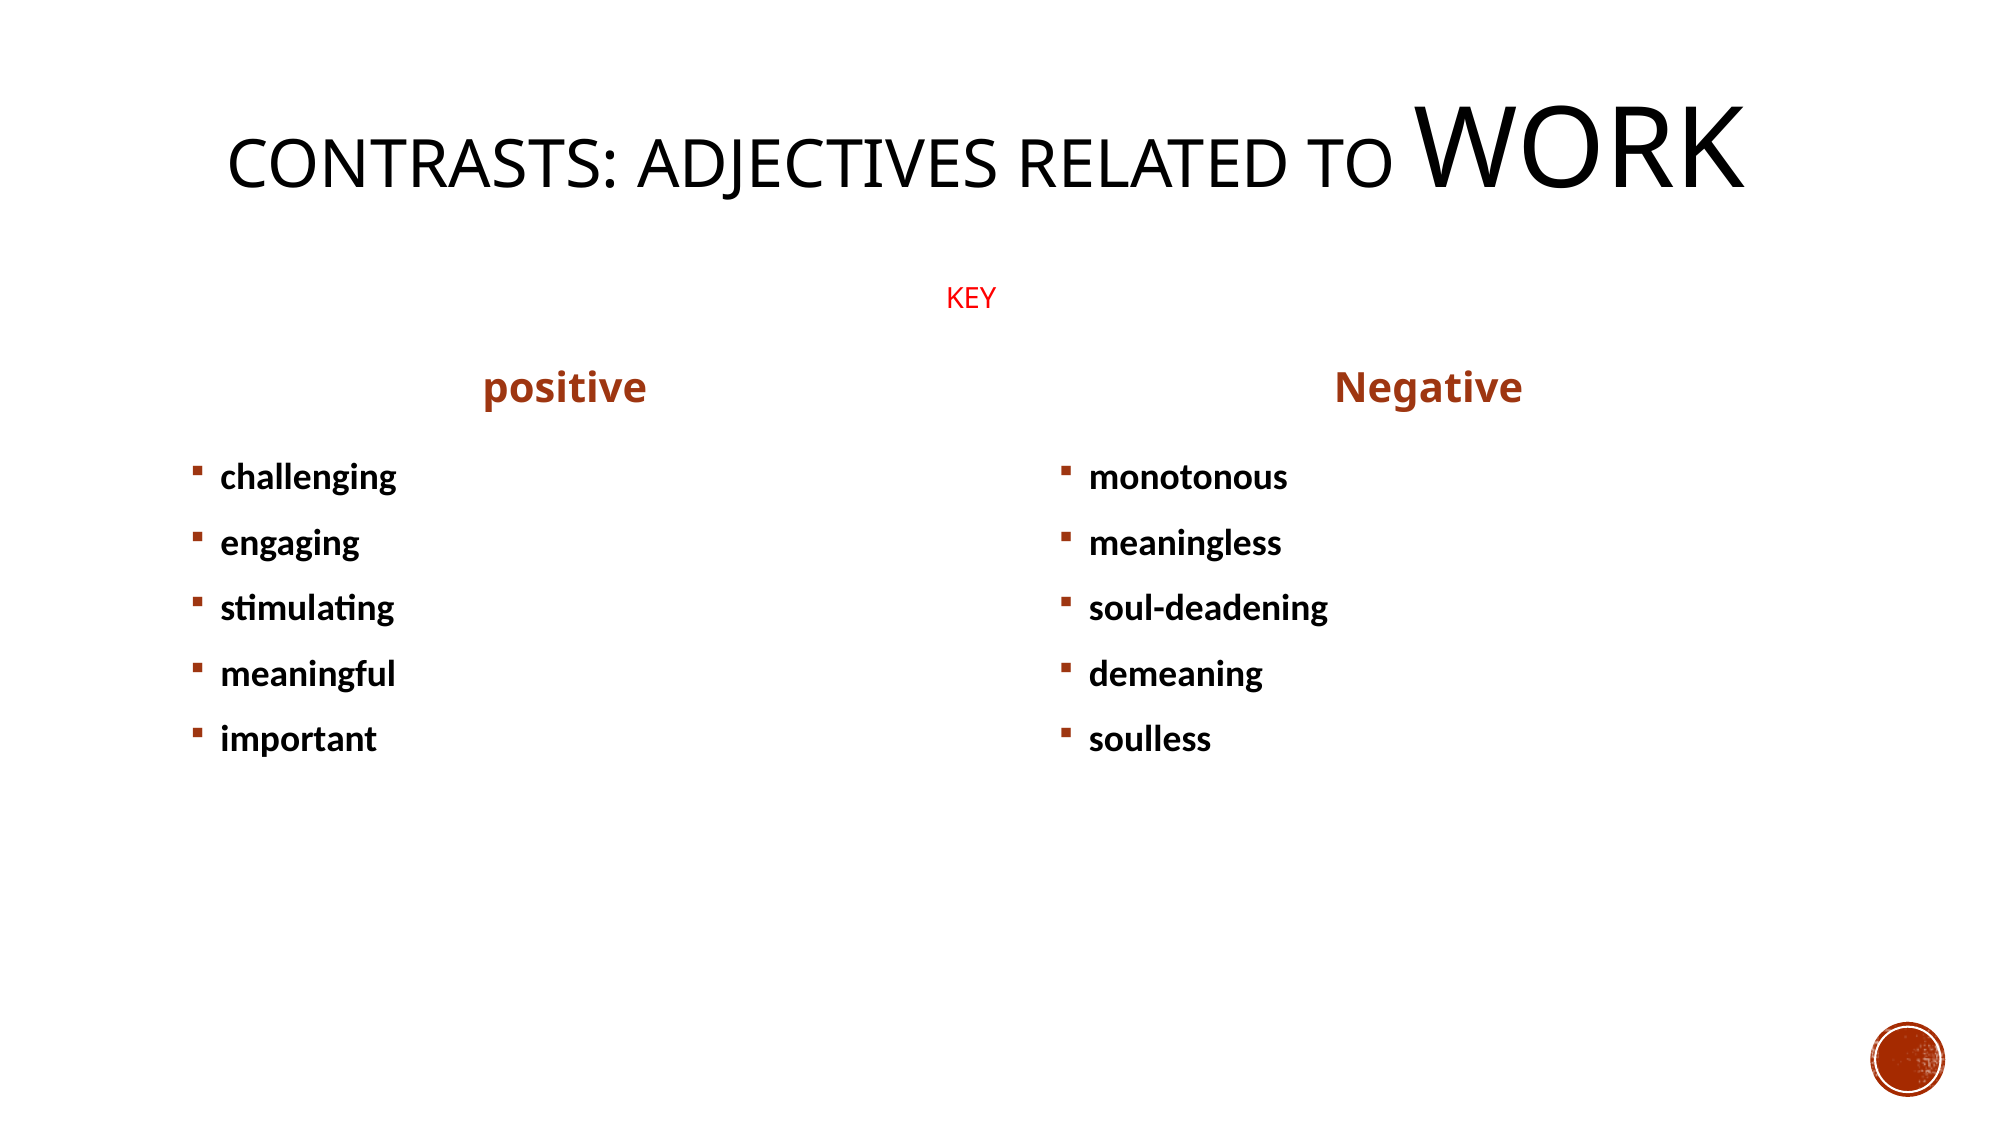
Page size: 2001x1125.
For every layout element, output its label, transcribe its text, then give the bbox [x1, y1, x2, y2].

list challenging engaging stimulating meaningful important [175, 450, 956, 990]
list Negative [1043, 344, 1824, 441]
title contrasts: adjectives related to work KEY [175, 79, 1826, 344]
list monotonous meaningless soul-deadening demeaning soulless [1043, 450, 1824, 990]
list positive [174, 336, 955, 441]
